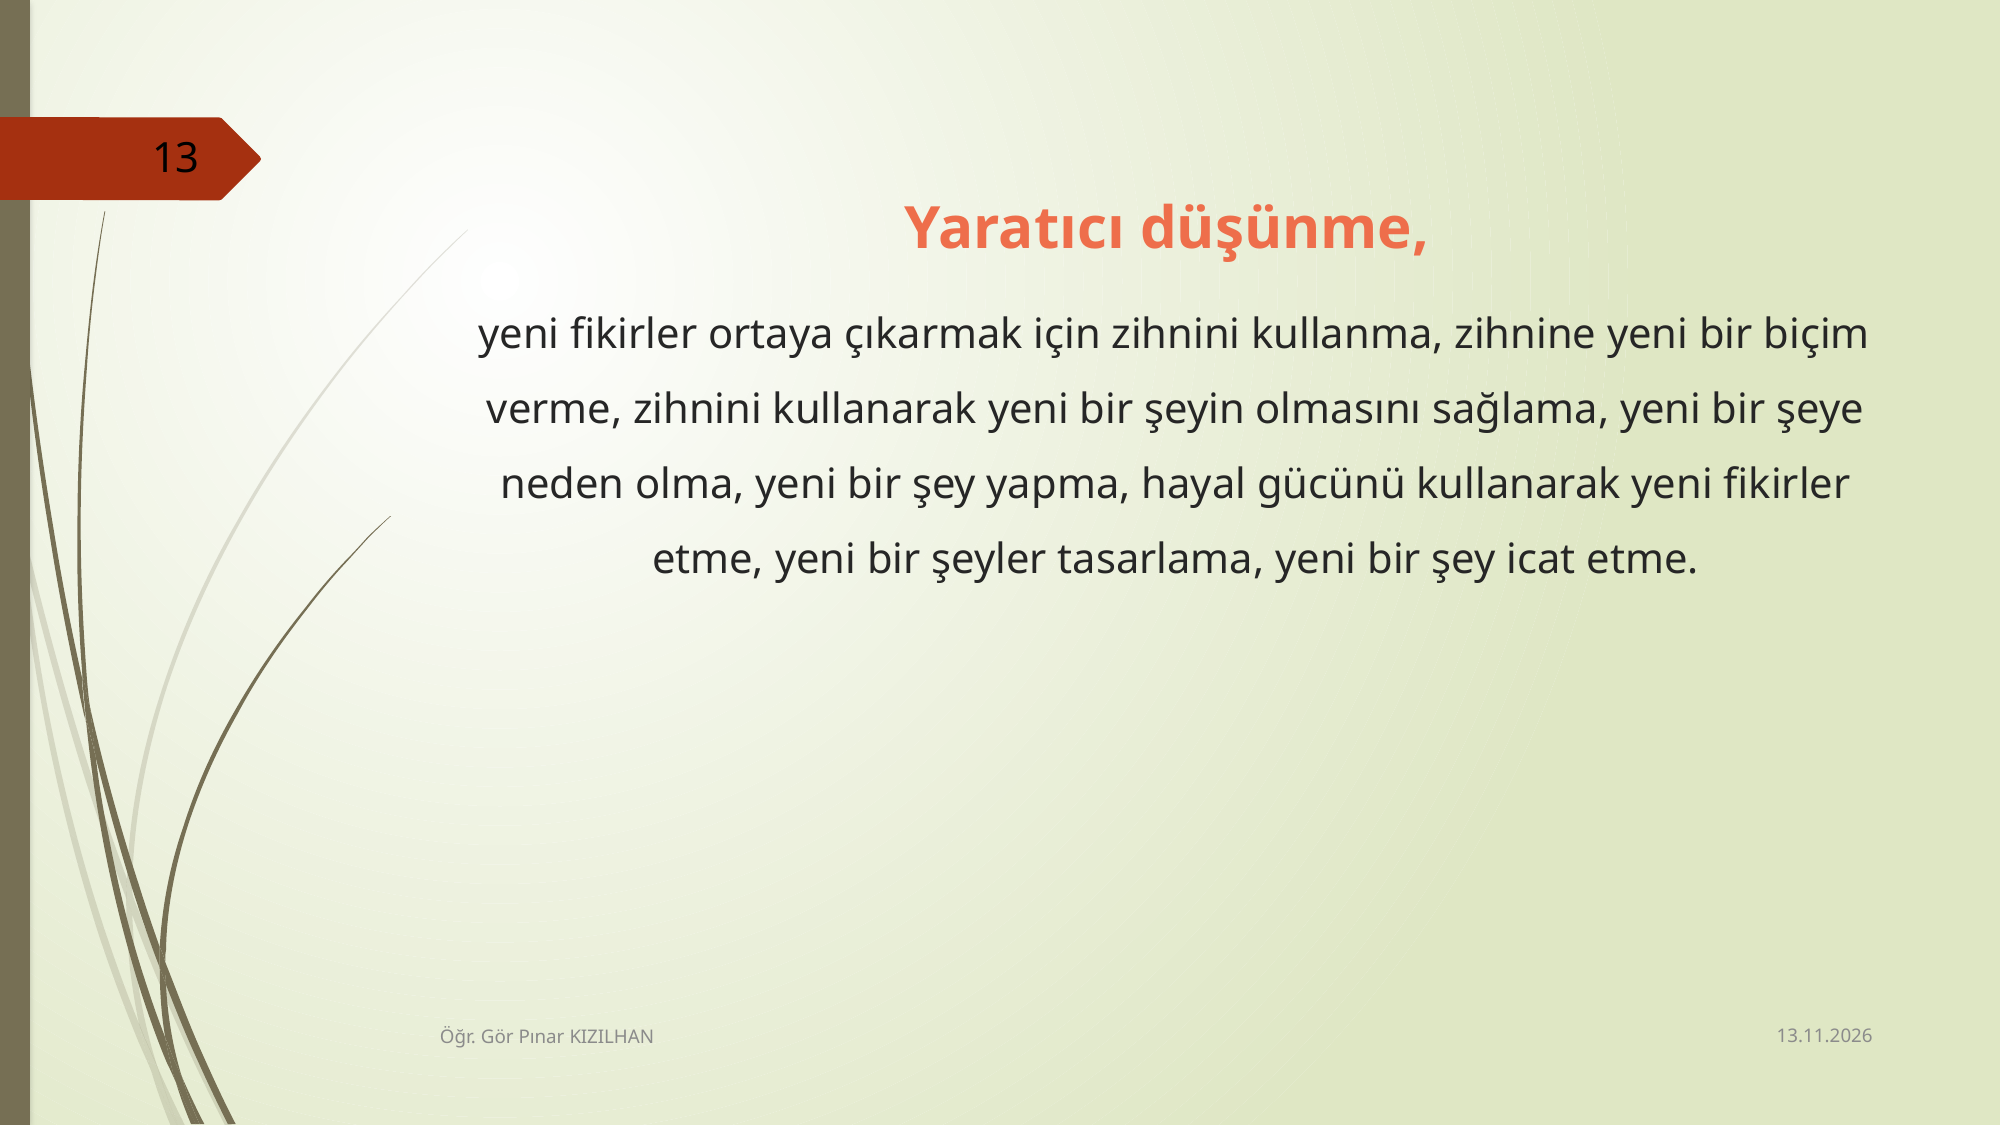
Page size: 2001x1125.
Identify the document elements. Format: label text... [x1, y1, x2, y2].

list Yaratıcı düşünme, yeni fikirler ortaya çıkarmak için zihnini kullanma, zihnine yeni bir biçim verme, zihnini kullanarak yeni bir şeyin olmasını sağlama, yeni bir şeye neden olma, yeni bir şey yapma, hayal gücünü kullanarak yeni fikirler etme, yeni bir şeyler tasarlama, yeni bir şey icat etme. [407, 148, 1888, 970]
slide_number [1699, 1005, 1888, 1067]
slide_number 13 [87, 129, 216, 190]
footer Öğr. Gör Pınar KIZILHAN [424, 1006, 1675, 1067]
